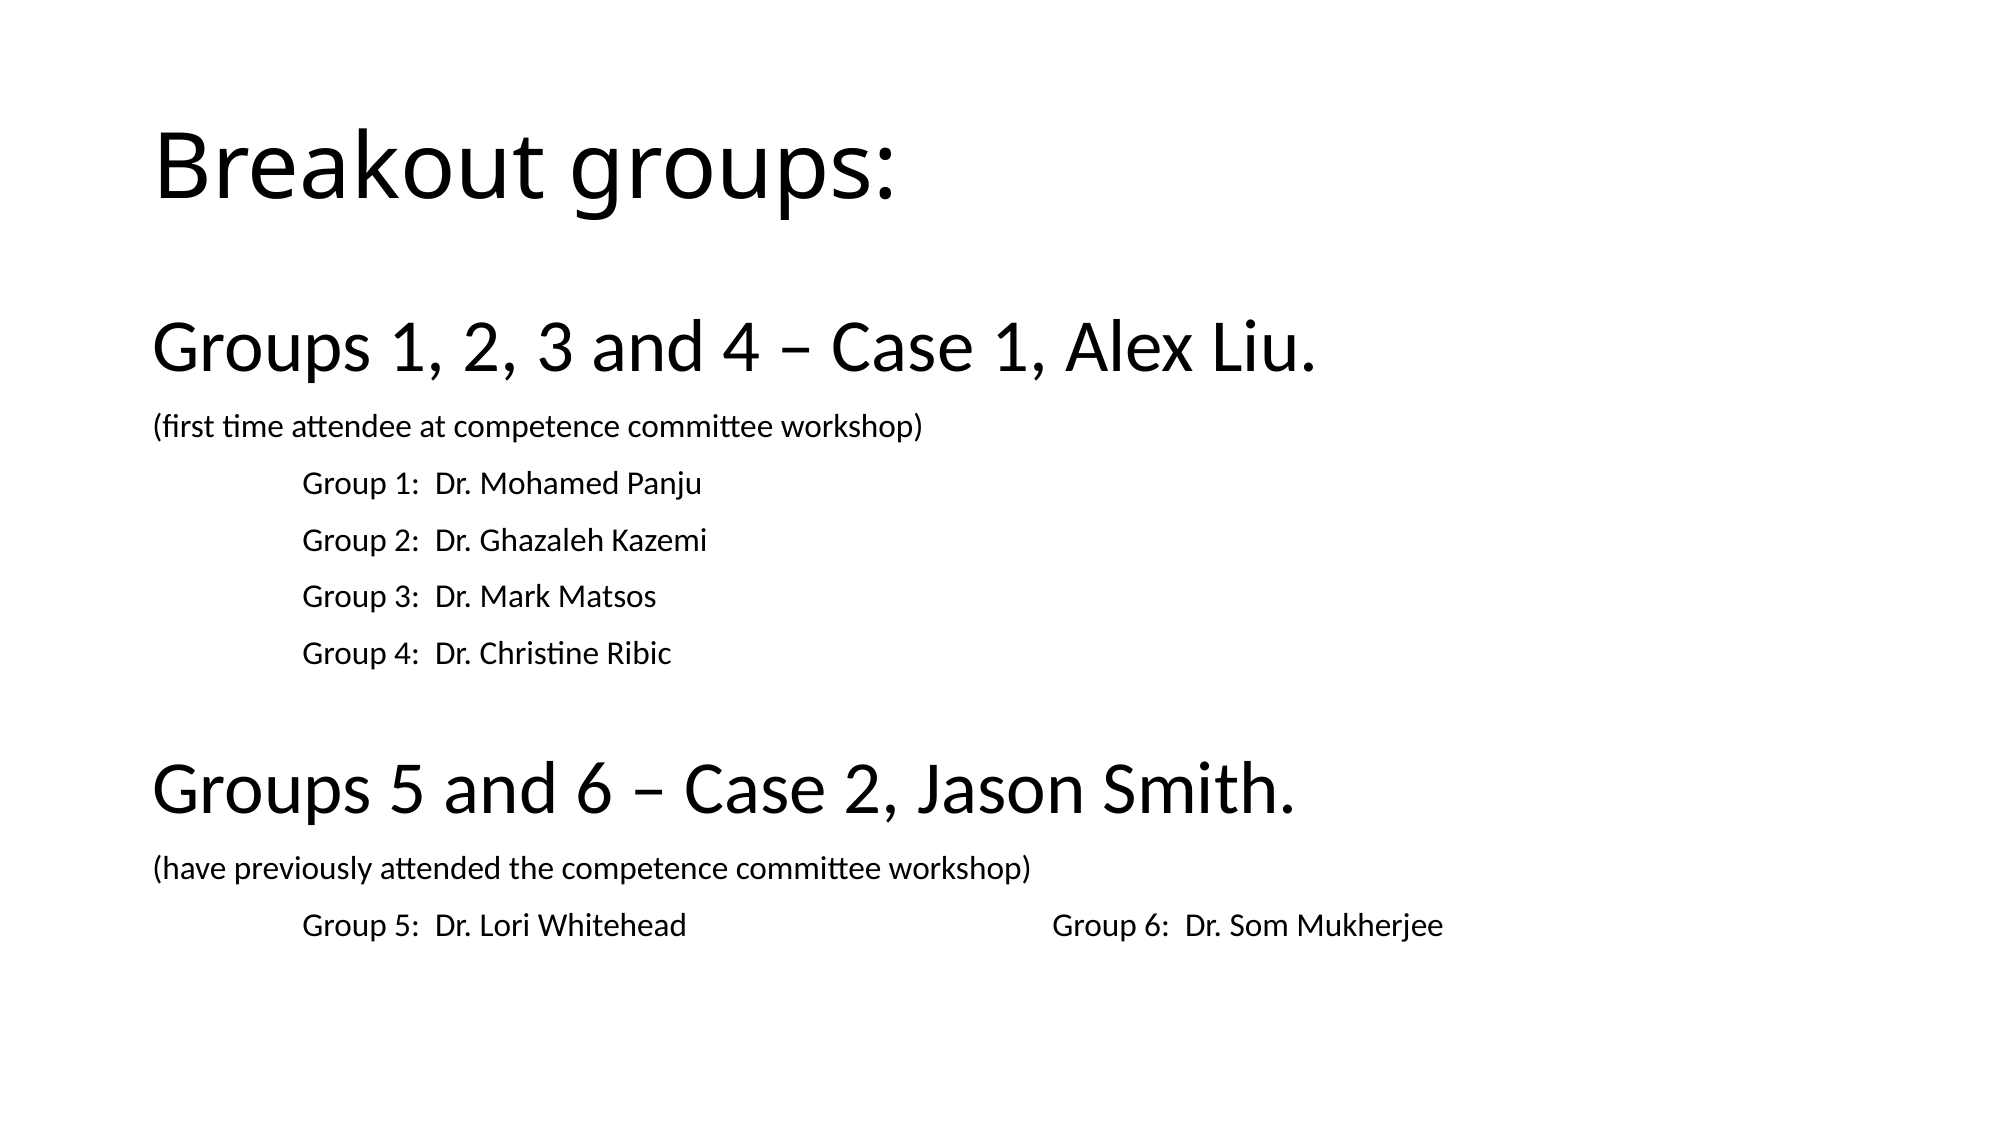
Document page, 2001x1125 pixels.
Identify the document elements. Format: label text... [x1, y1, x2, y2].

title Breakout groups: [137, 59, 1863, 278]
list Groups 1, 2, 3 and 4 – Case 1, Alex Liu. (first time attendee at competence committee workshop) Group 1: Dr. Mohamed Panju Group 2: Dr. Ghazaleh Kazemi Group 3: Dr. Mark Matsos Group 4: Dr. Christine Ribic Groups 5 and 6 – Case 2, Jason Smith. (have previously attended the competence committee workshop) Group 5: Dr. Lori Whitehead Group 6: Dr. Som Mukherjee [137, 299, 1863, 1014]
